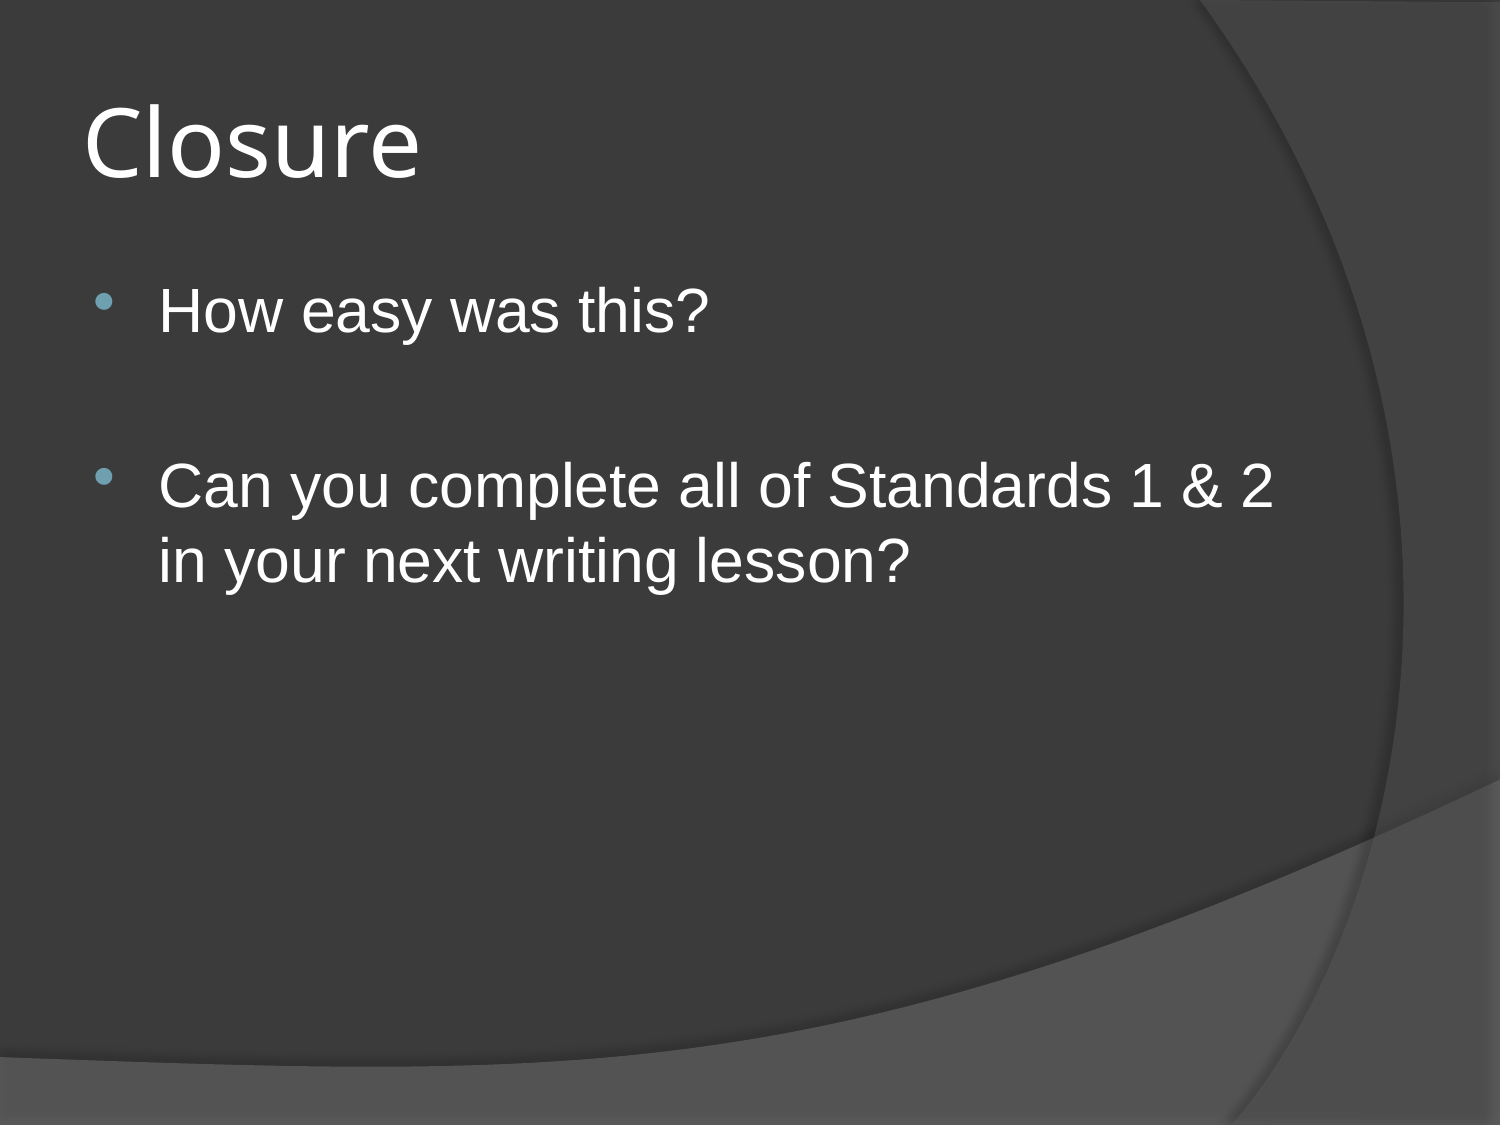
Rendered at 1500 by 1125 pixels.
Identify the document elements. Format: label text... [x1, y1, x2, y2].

list How easy was this? Can you complete all of Standards 1 & 2 in your next writing lesson? [75, 262, 1300, 1005]
title Closure [75, 45, 1300, 233]
